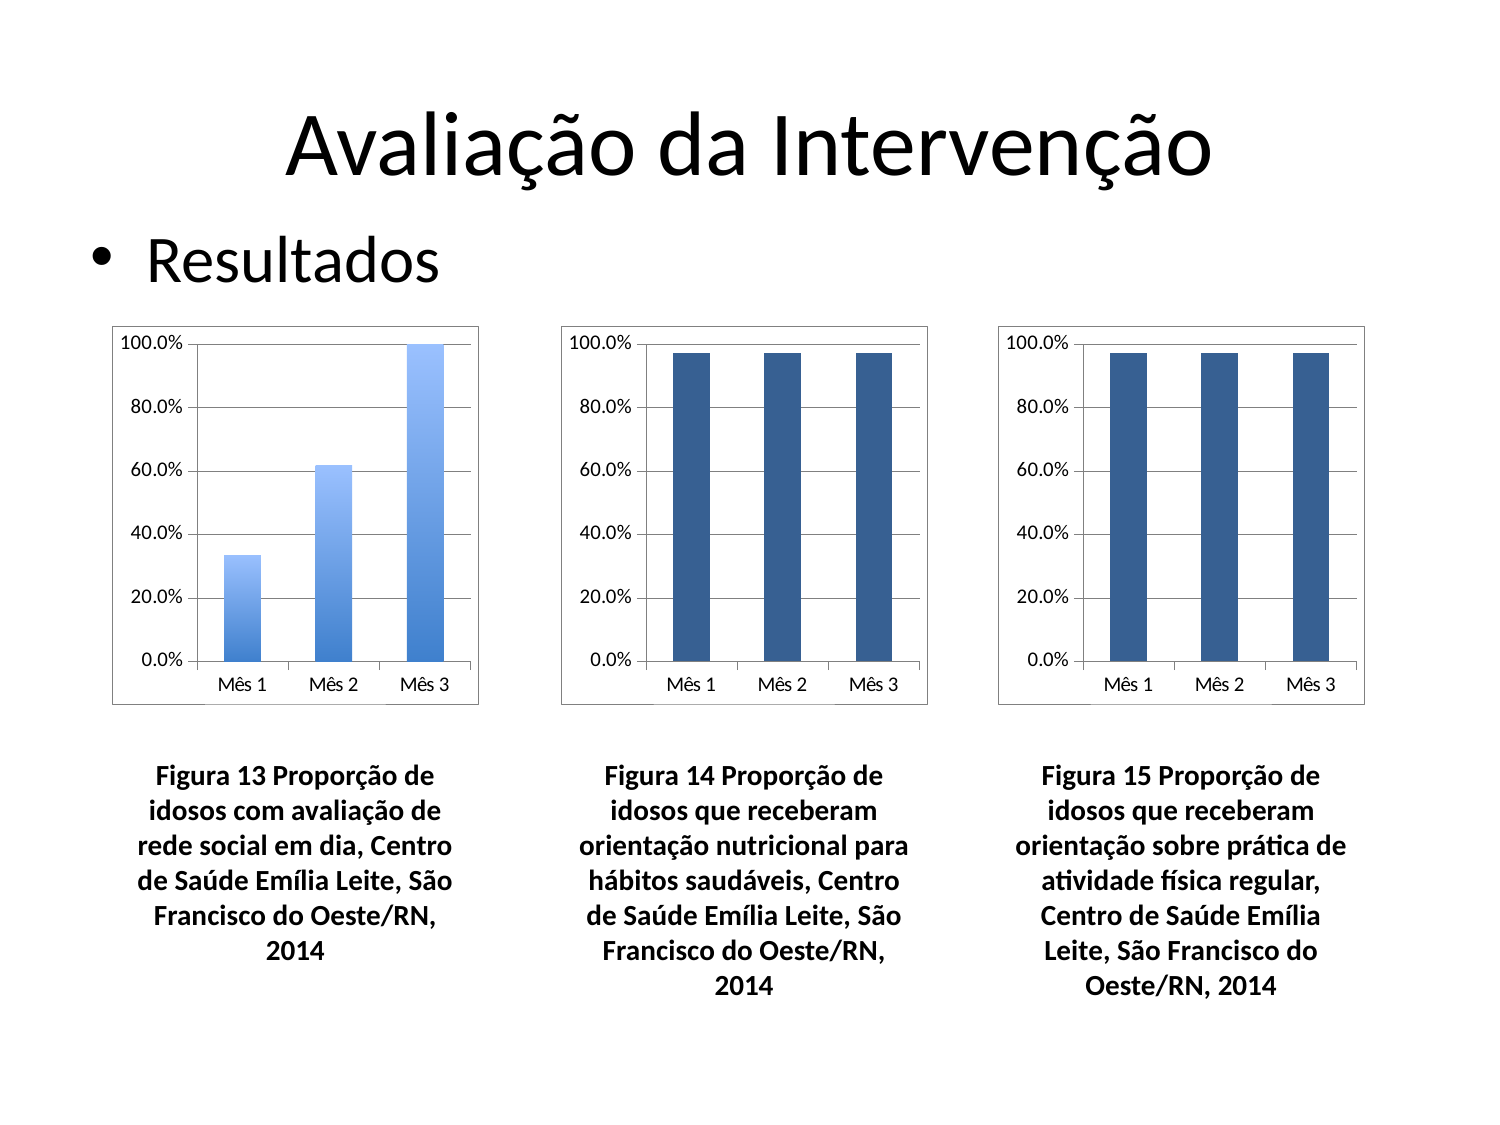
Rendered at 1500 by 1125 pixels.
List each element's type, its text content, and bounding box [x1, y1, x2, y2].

chart [997, 326, 1365, 705]
chart [111, 326, 479, 705]
text_box Figura 14 Proporção de idosos que receberam orientação nutricional para hábitos saudáveis, Centro de Saúde Emília Leite, São Francisco do Oeste/RN, 2014 [561, 748, 928, 1044]
list Resultados [75, 208, 1425, 951]
text_box Figura 13 Proporção de idosos com avaliação de rede social em dia, Centro de Saúde Emília Leite, São Francisco do Oeste/RN, 2014 [112, 748, 479, 1009]
chart [560, 326, 928, 705]
title Avaliação da Intervenção [75, 45, 1425, 208]
text_box Figura 15 Proporção de idosos que receberam orientação sobre prática de atividade física regular, Centro de Saúde Emília Leite, São Francisco do Oeste/RN, 2014 [998, 748, 1365, 1044]
